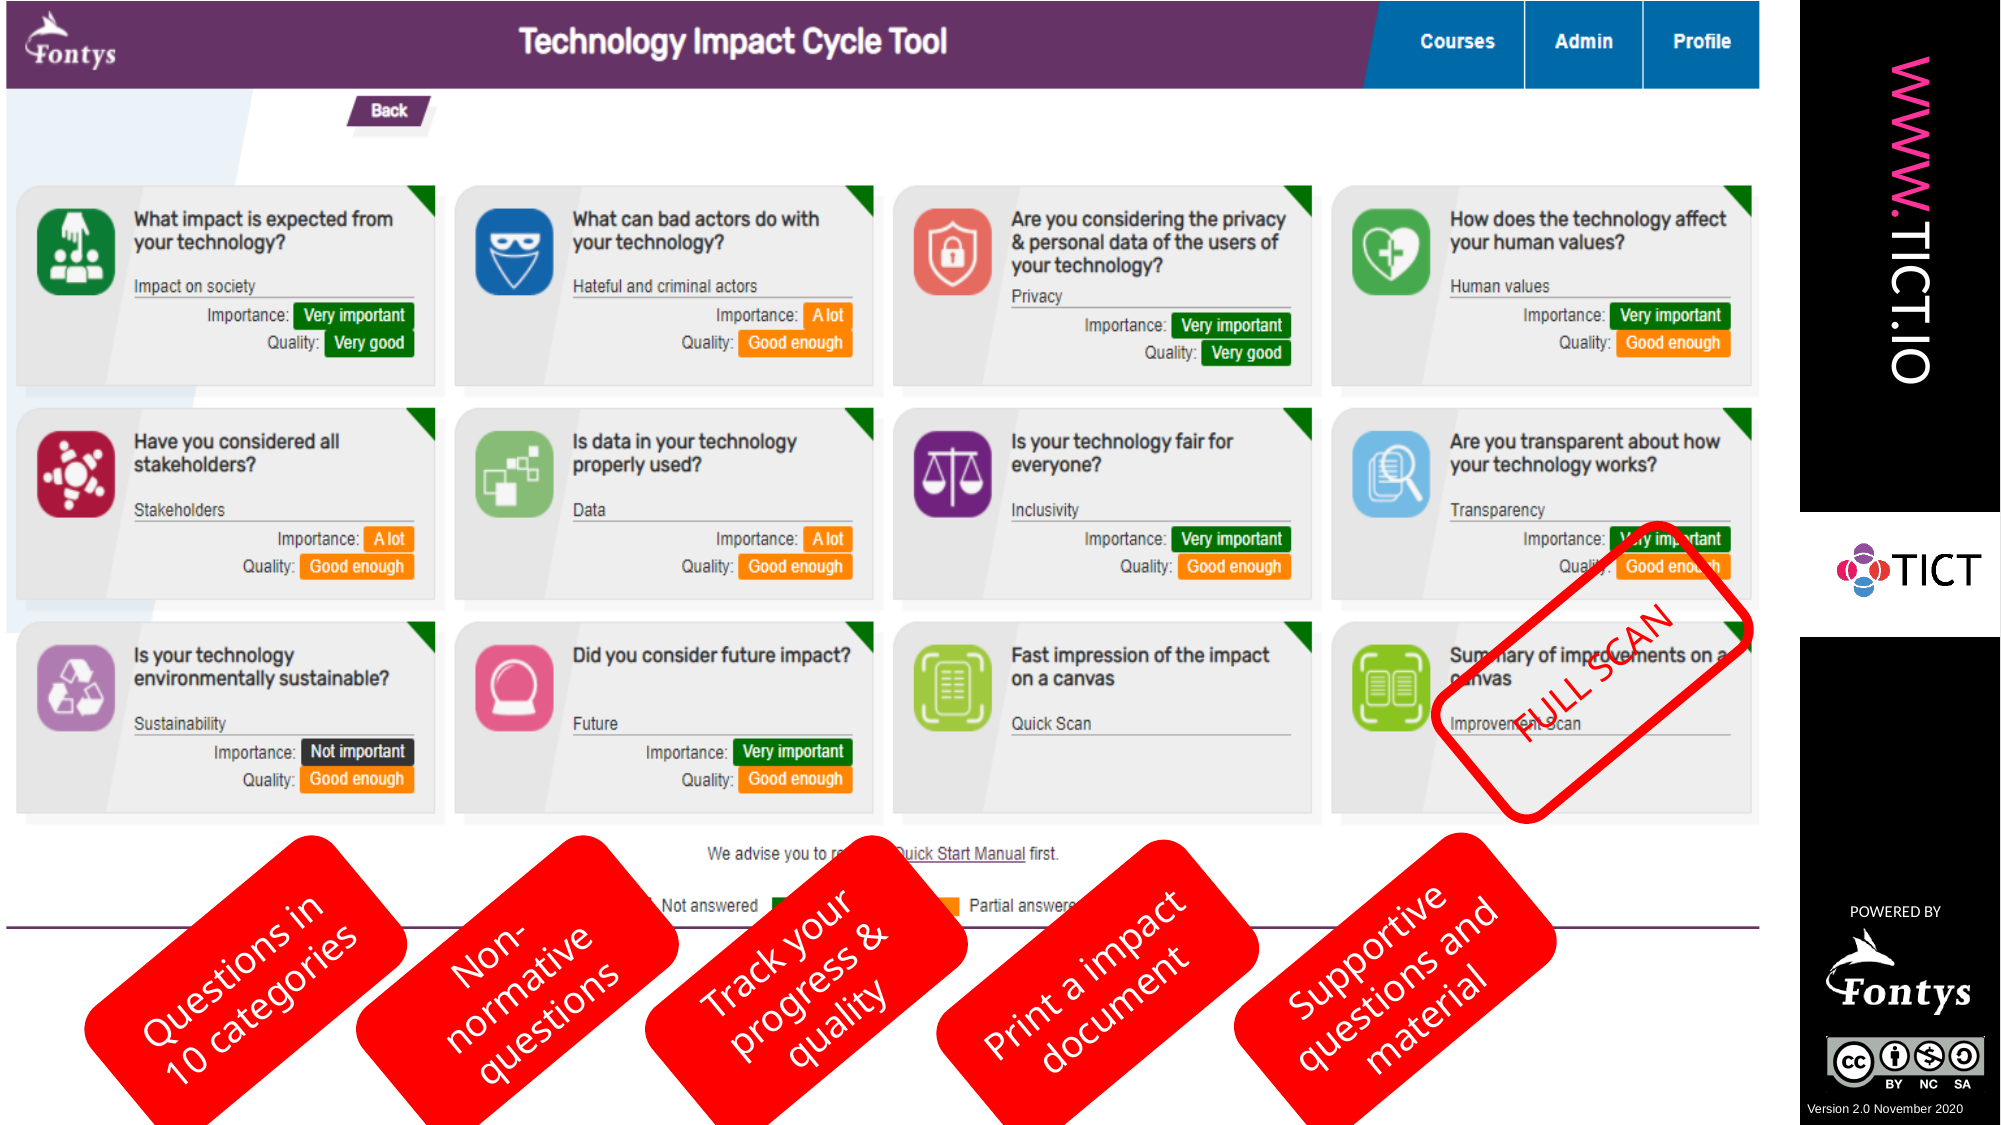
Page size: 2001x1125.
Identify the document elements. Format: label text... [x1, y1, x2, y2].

text_box Supportive questions and material [1236, 938, 1555, 1125]
picture [1800, 0, 2001, 512]
text_box Print a impact document [939, 938, 1257, 1125]
text_box Non-normative questions [358, 938, 677, 1125]
picture [1800, 637, 2001, 1125]
text_box Track your progress & quality [647, 938, 966, 1125]
text_box Questions in 10 categories [87, 938, 405, 1125]
picture [6, 1, 1760, 929]
picture [1824, 531, 1997, 609]
